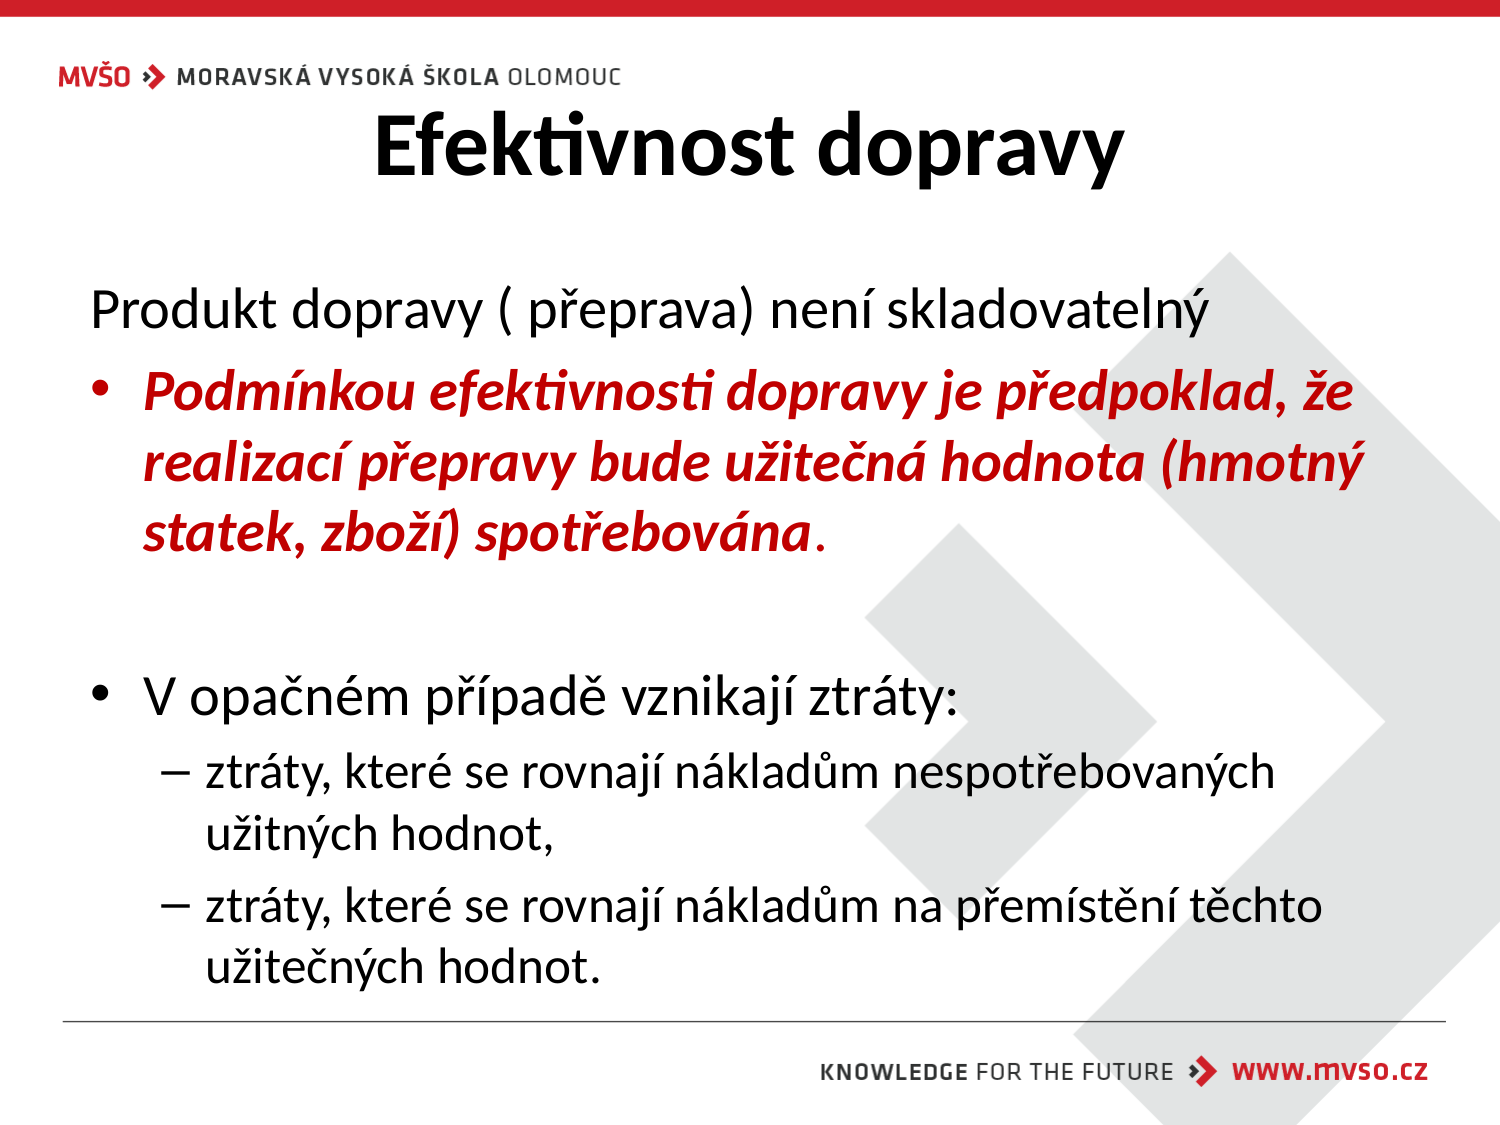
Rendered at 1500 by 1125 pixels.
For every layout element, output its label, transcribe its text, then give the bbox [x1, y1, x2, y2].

picture [0, 0, 1500, 1125]
list Produkt dopravy ( přeprava) není skladovatelný Podmínkou efektivnosti dopravy je předpoklad, že realizací přepravy bude užitečná hodnota (hmotný statek, zboží) spotřebována. V opačném případě vznikají ztráty: ztráty, které se rovnají nákladům nespotřebovaných užitných hodnot, ztráty, které se rovnají nákladům na přemístění těchto užitečných hodnot. [75, 262, 1425, 1005]
title Efektivnost dopravy [75, 45, 1425, 233]
